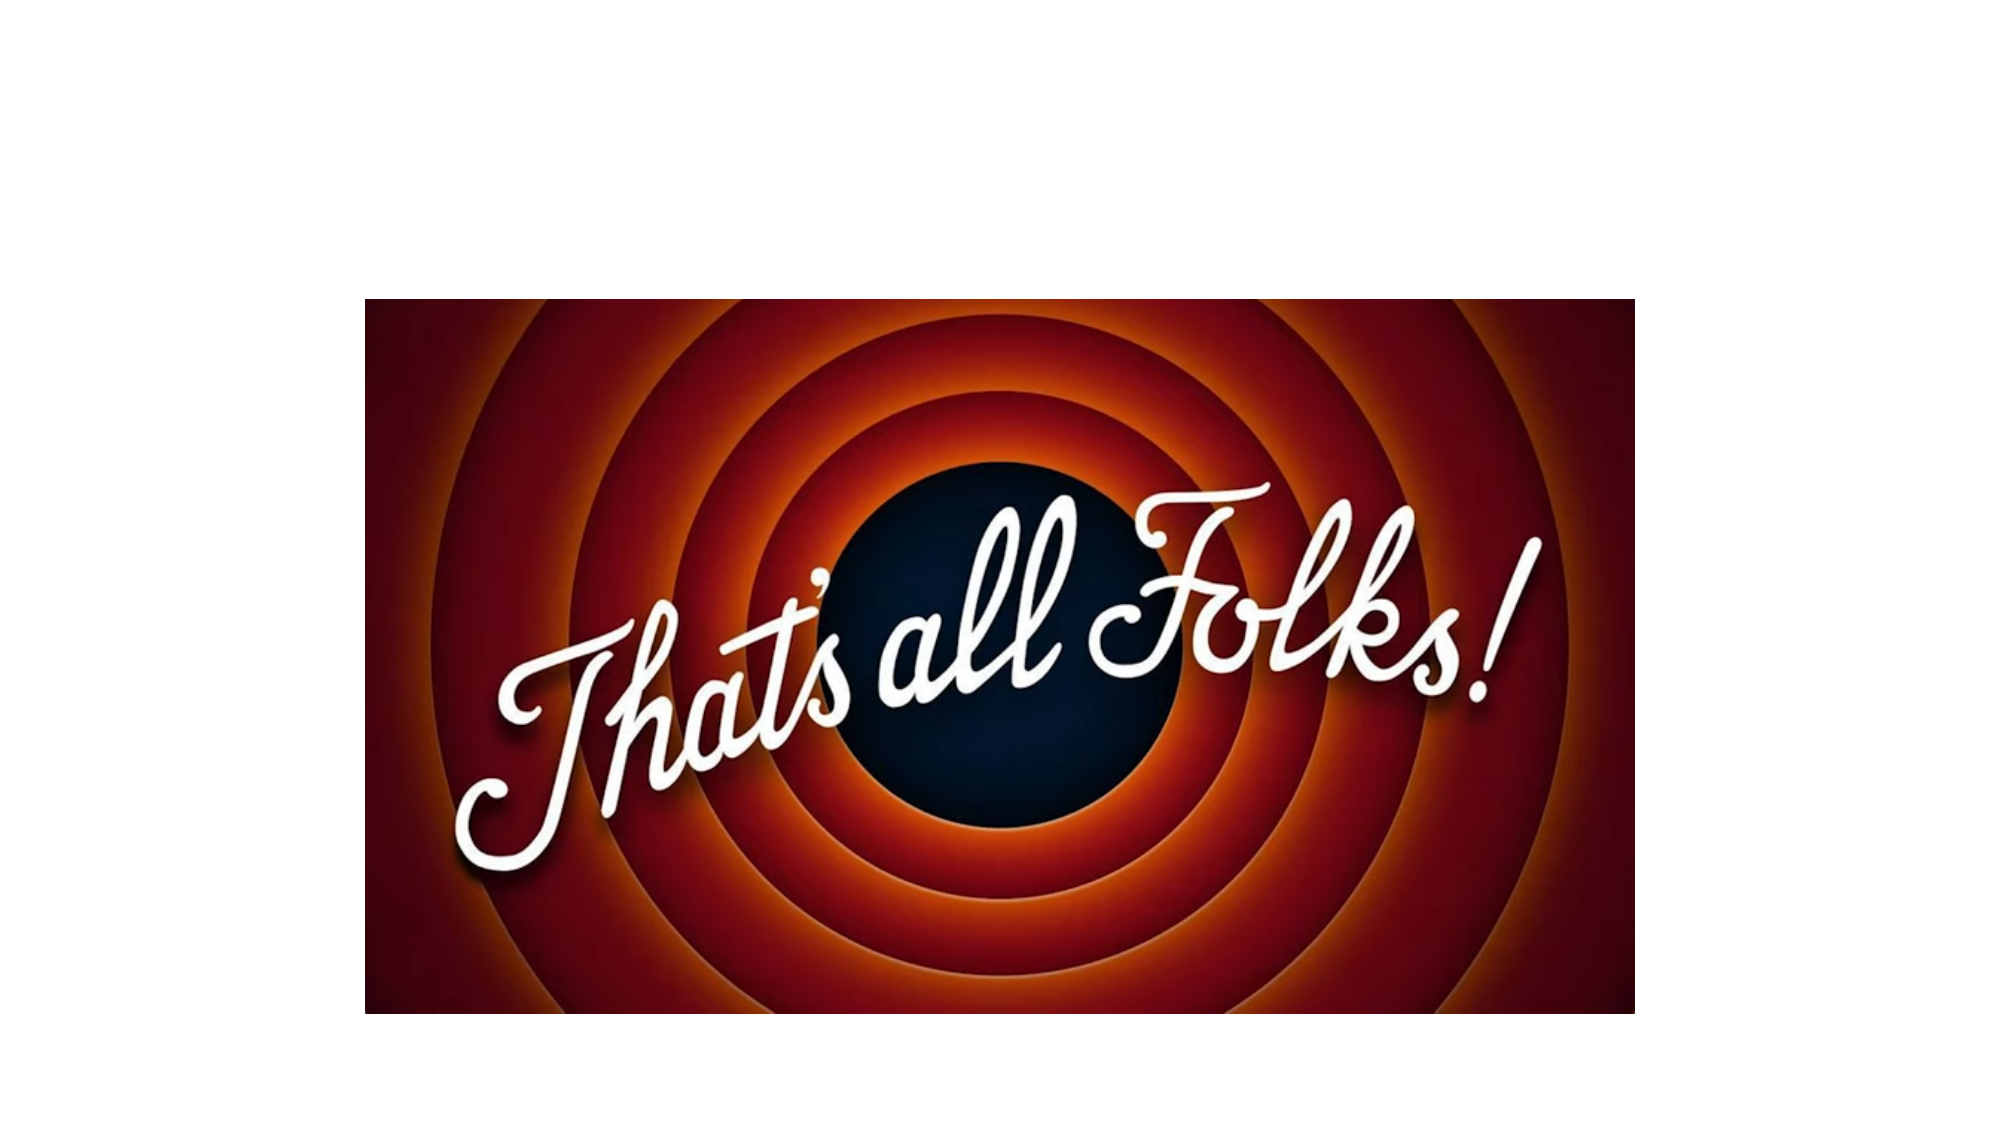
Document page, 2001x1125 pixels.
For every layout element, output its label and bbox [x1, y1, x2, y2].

picture [364, 298, 1636, 1014]
